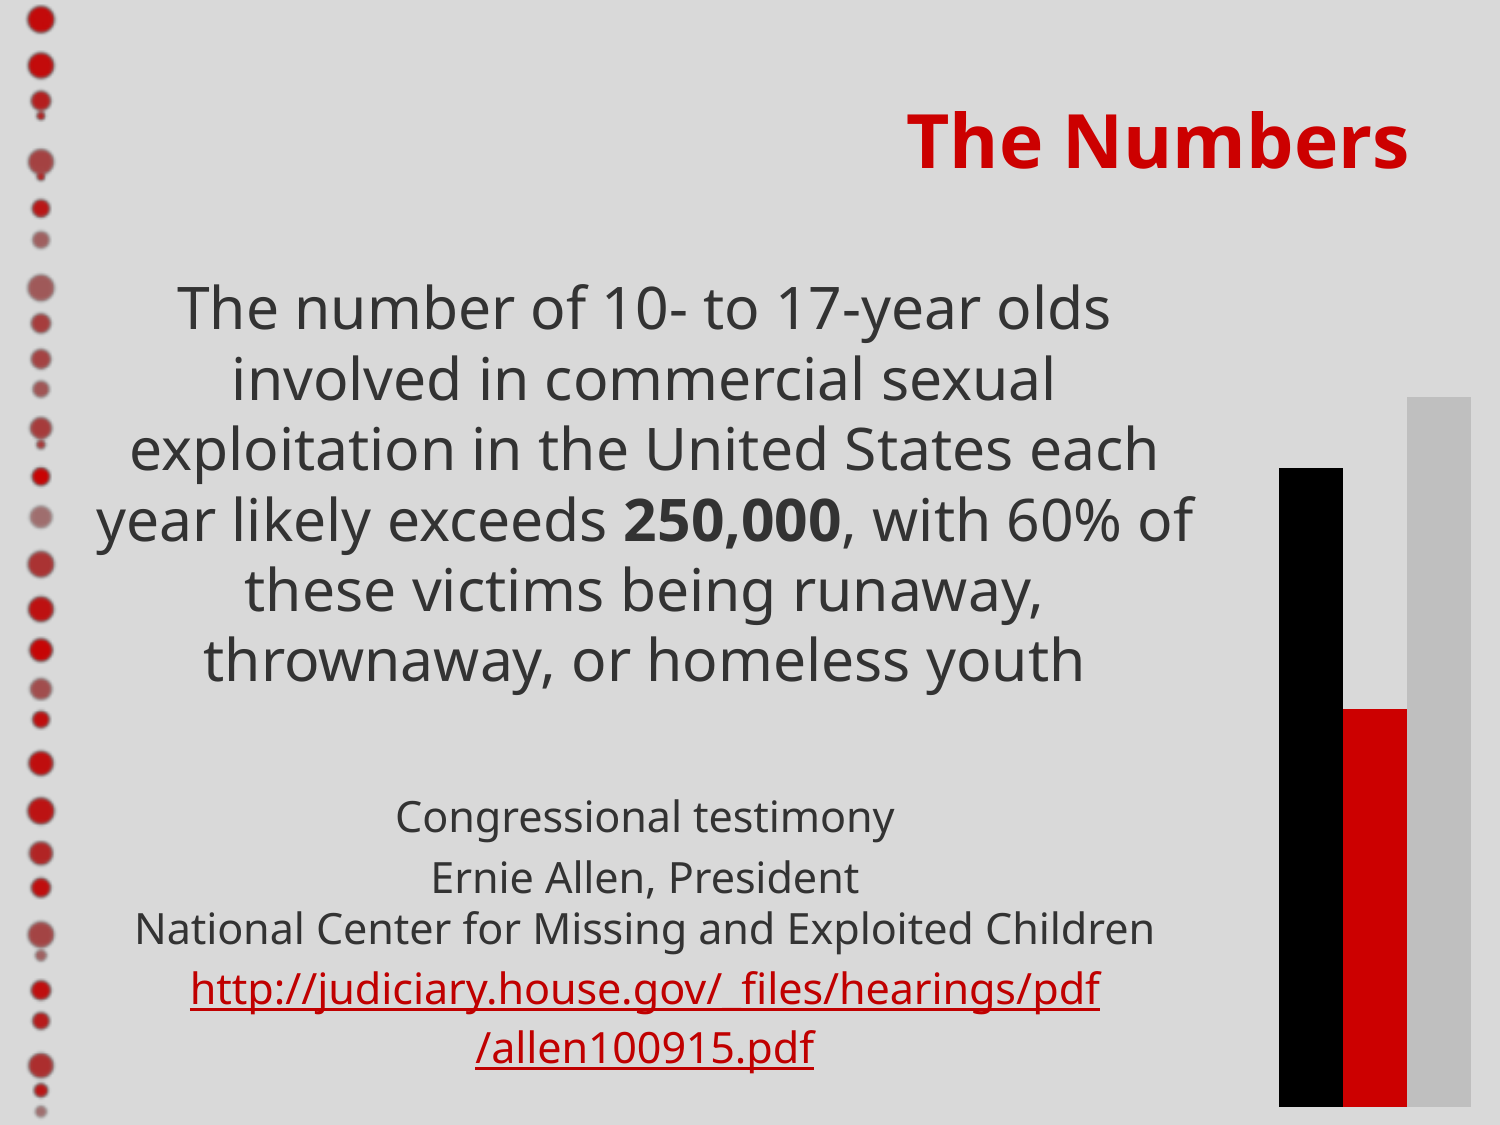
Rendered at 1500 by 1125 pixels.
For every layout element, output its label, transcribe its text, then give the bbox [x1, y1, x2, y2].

picture [12, 0, 75, 1125]
title The Numbers [75, 45, 1425, 233]
list The number of 10- to 17-year olds involved in commercial sexual exploitation in the United States each year likely exceeds 250,000, with 60% of these victims being runaway, thrownaway, or homeless youth Congressional testimony Ernie Allen, President National Center for Missing and Exploited Children http://judiciary.house.gov/_files/hearings/ pdf/allen100915.pdf [75, 262, 1215, 1088]
